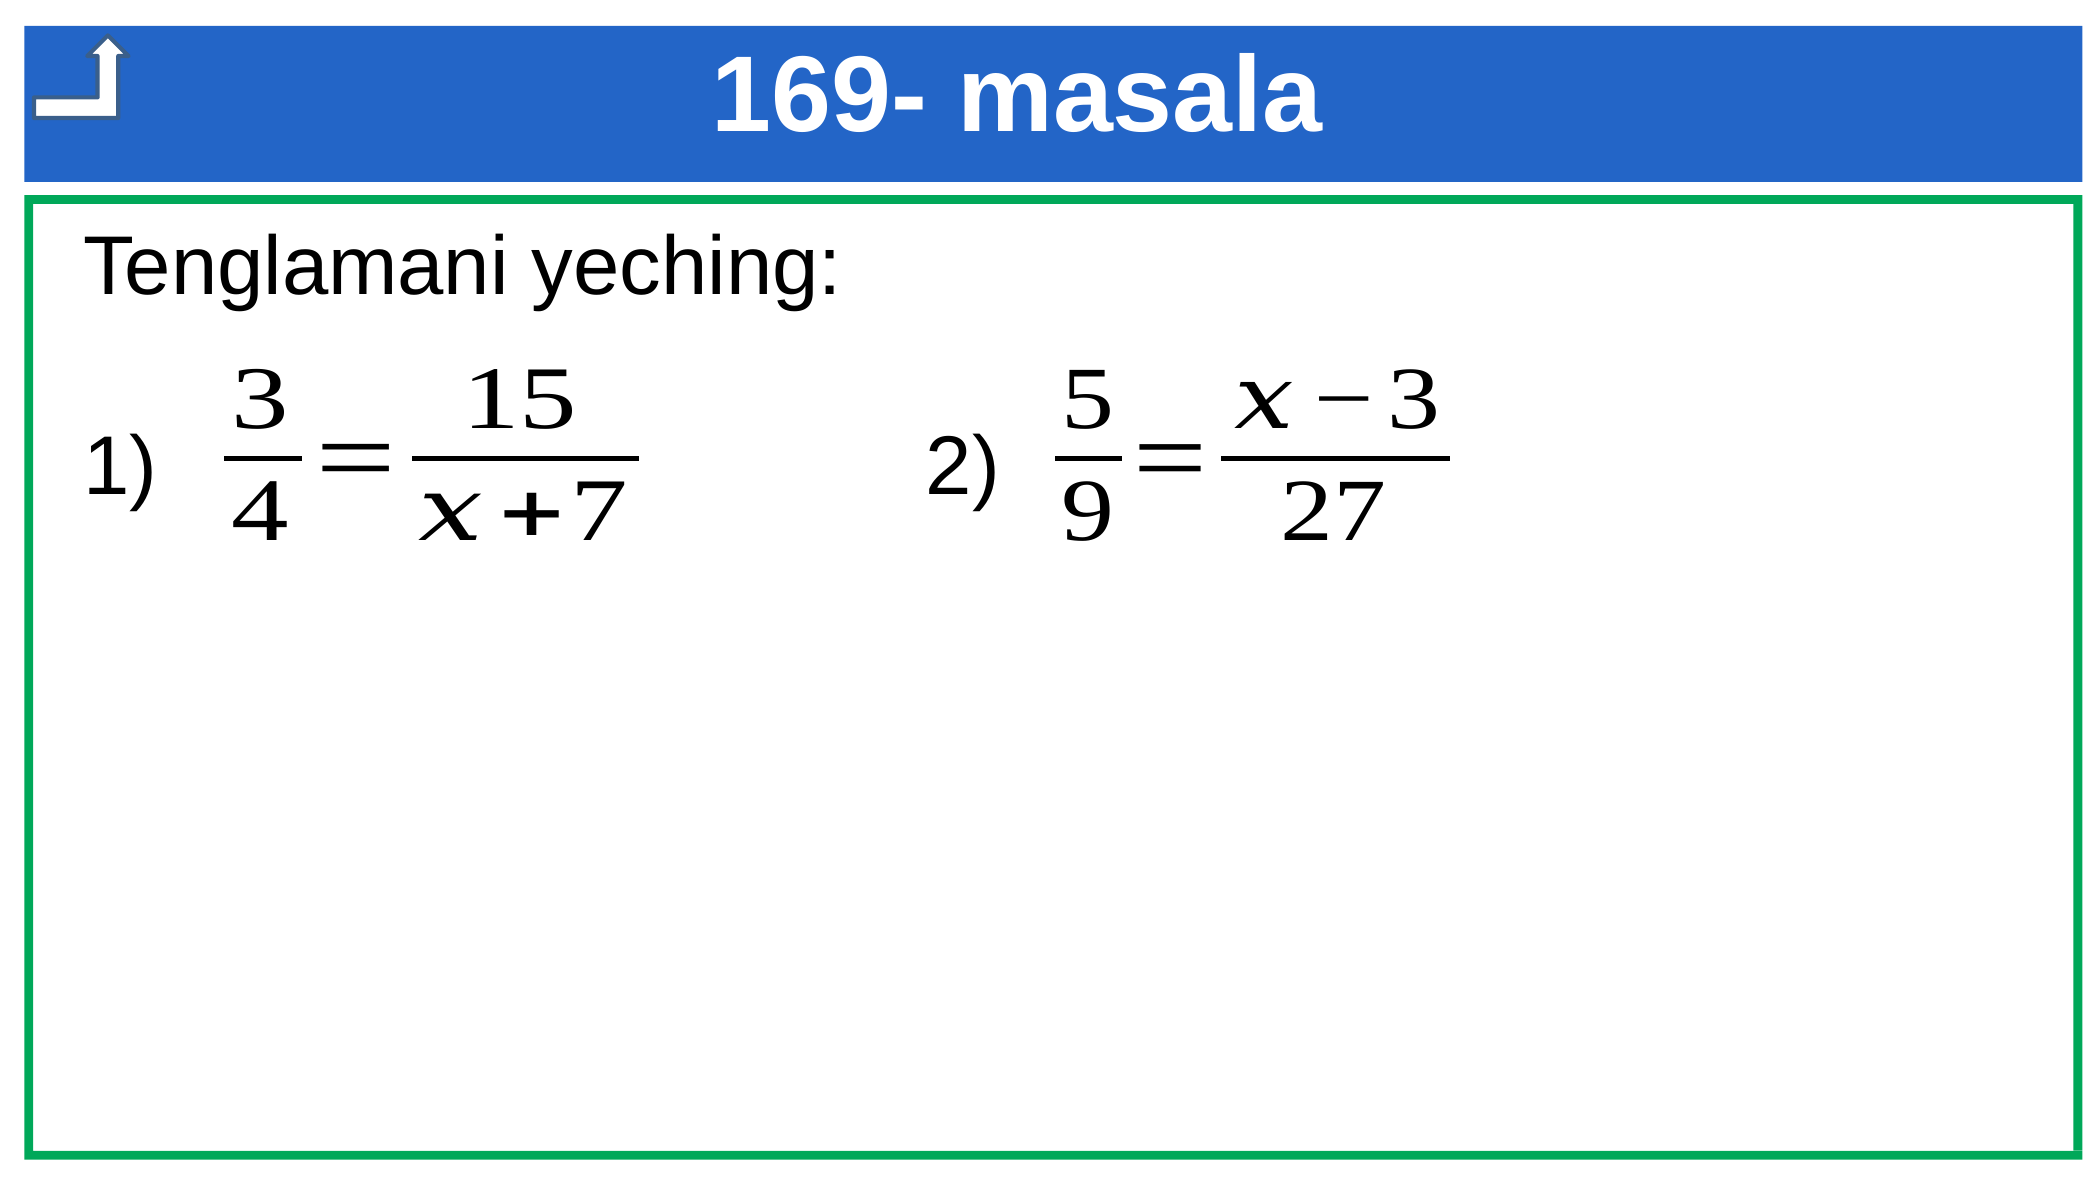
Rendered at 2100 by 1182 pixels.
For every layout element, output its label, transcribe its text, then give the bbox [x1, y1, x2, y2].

title 169- masala [542, 23, 1494, 200]
text_box Tenglamani yeching: 2) [61, 200, 2081, 823]
text_box [31, 33, 131, 121]
